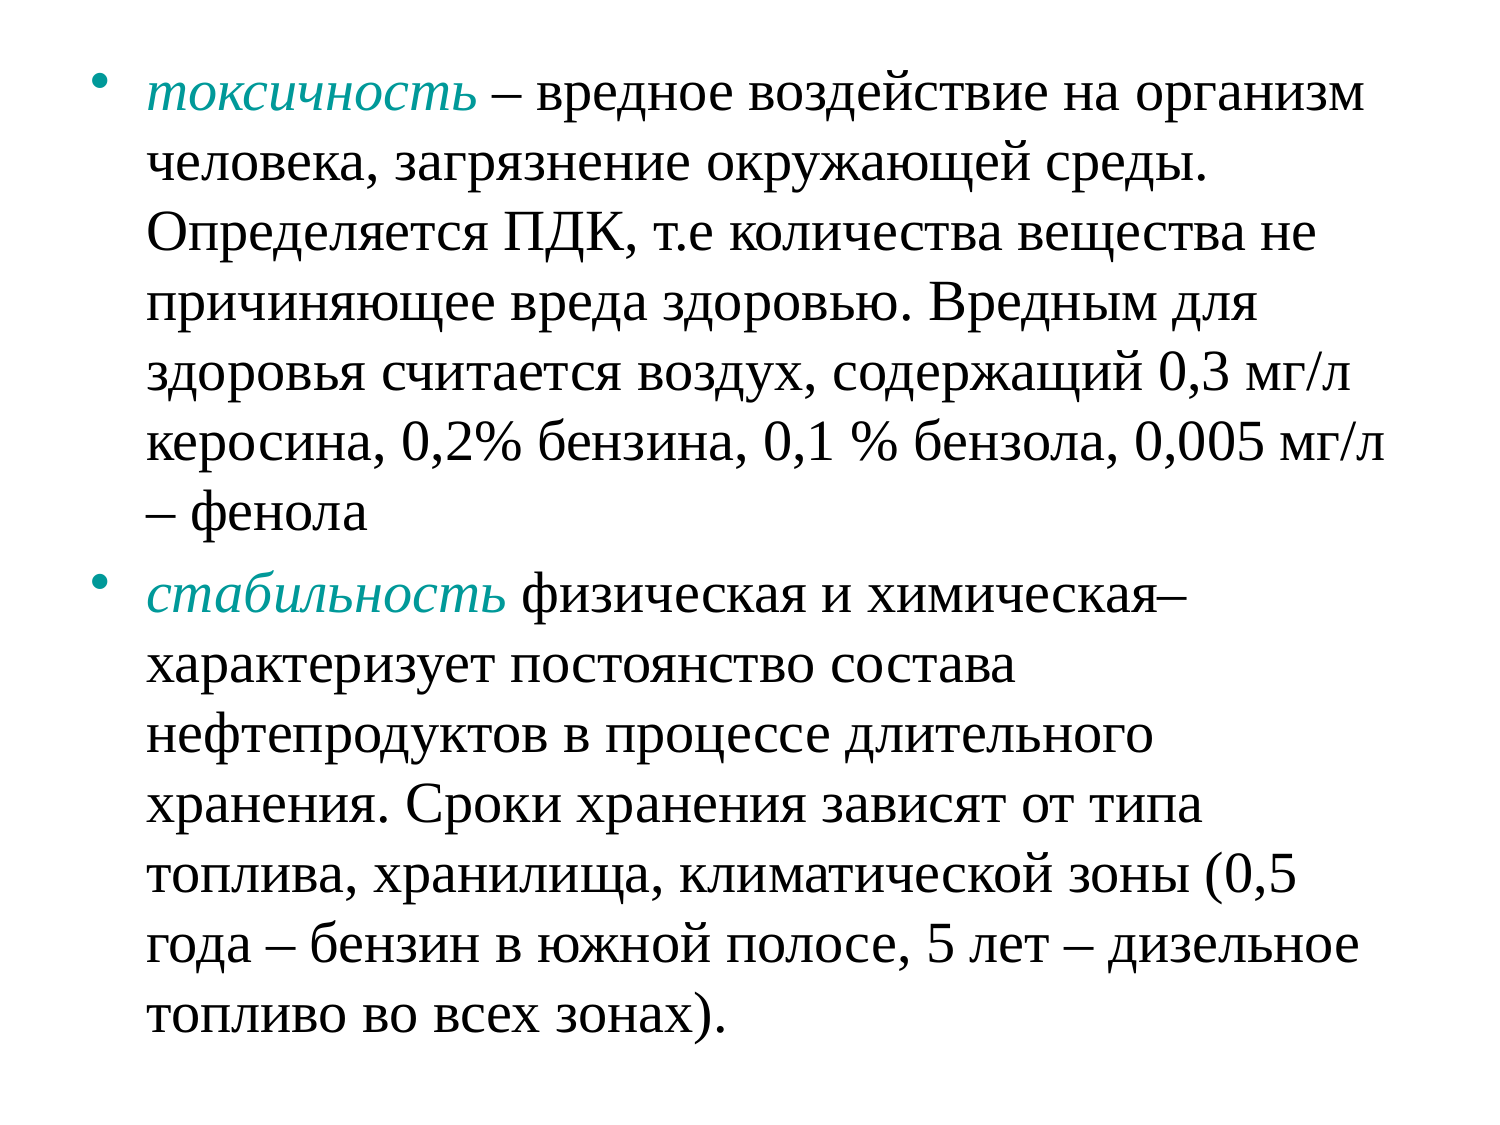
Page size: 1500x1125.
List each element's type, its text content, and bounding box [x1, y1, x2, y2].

list токсичность – вредное воздействие на организм человека, загрязнение окружающей среды. Определяется ПДК, т.е количества вещества не причиняющее вреда здоровью. Вредным для здоровья считается воздух, содержащий 0,3 мг/л керосина, 0,2% бензина, 0,1 % бензола, 0,005 мг/л – фенола стабильность физическая и химическая– характеризует постоянство состава нефтепродуктов в процессе длительного хранения. Сроки хранения зависят от типа топлива, хранилища, климатической зоны (0,5 года – бензин в южной полосе, 5 лет – дизельное топливо во всех зонах). [75, 45, 1425, 1059]
